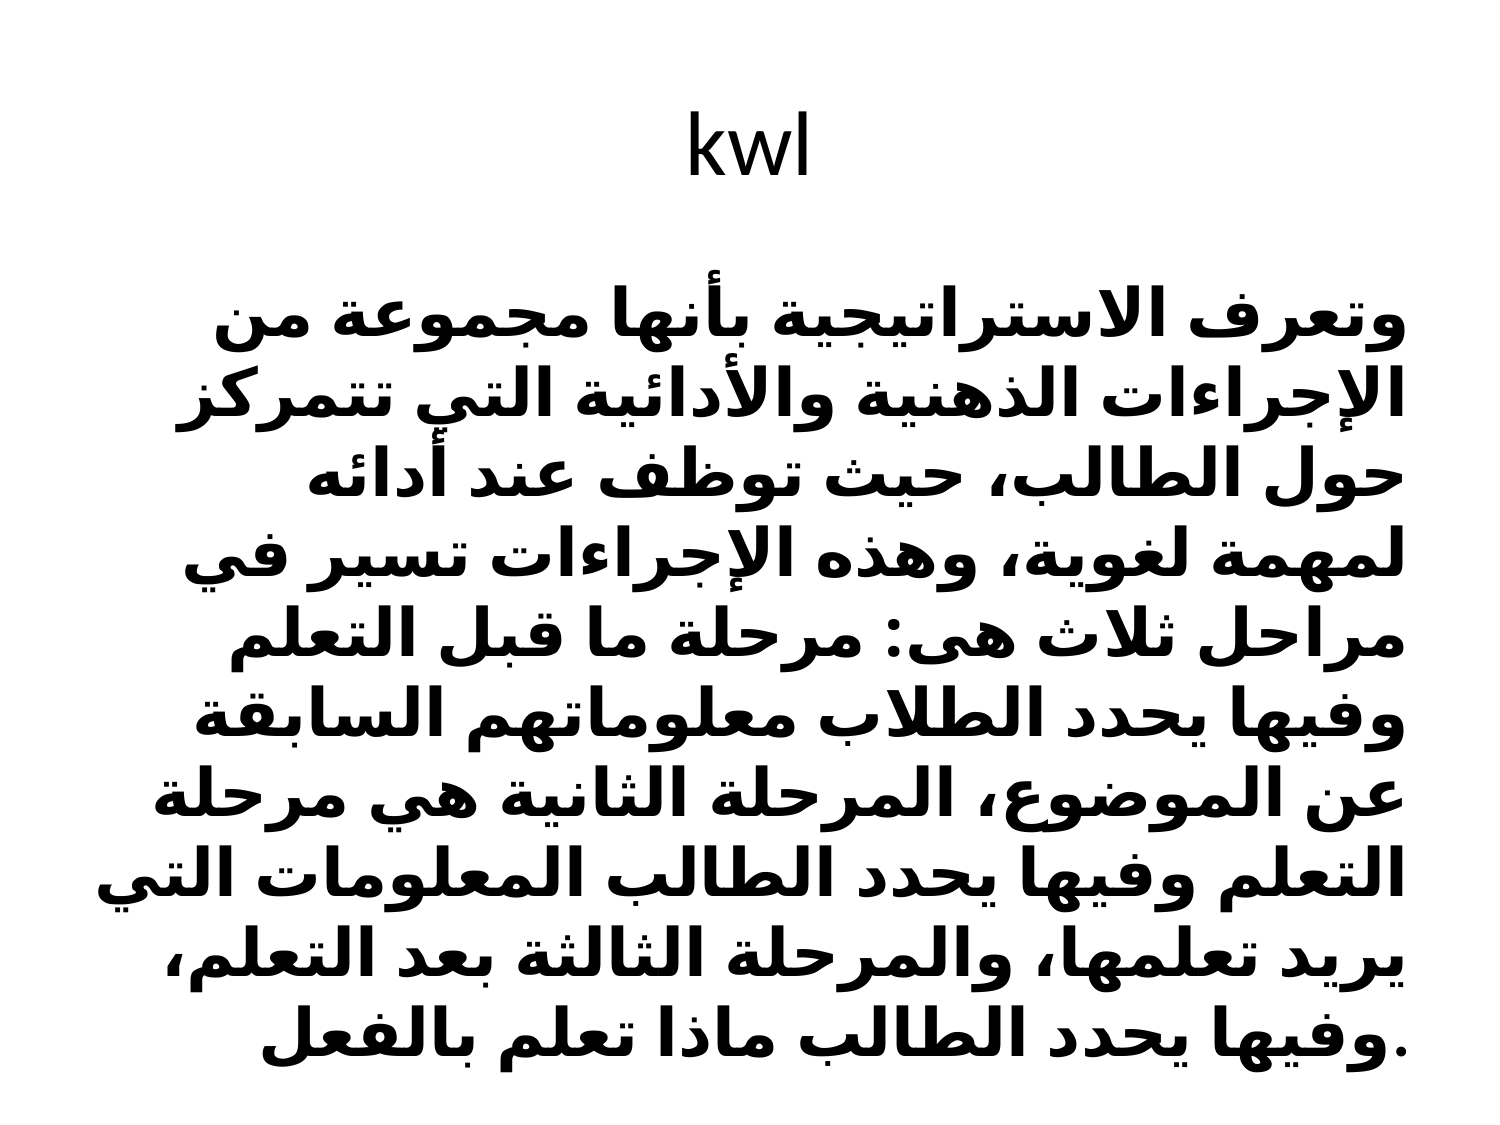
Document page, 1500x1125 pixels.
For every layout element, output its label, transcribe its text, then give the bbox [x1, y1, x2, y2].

title kwl [75, 45, 1425, 233]
list وتعرف الاستراتيجية بأنها مجموعة من الإجراءات الذهنية والأدائية التي تتمركز حول الطالب، حيث توظف عند أدائه لمهمة لغوية، وهذه الإجراءات تسير في مراحل ثلاث هى: مرحلة ما قبل التعلم وفيها يحدد الطلاب معلوماتهم السابقة عن الموضوع، المرحلة الثانية هي مرحلة التعلم وفيها يحدد الطالب المعلومات التي يريد تعلمها، والمرحلة الثالثة بعد التعلم، وفيها يحدد الطالب ماذا تعلم بالفعل. [75, 262, 1425, 1005]
